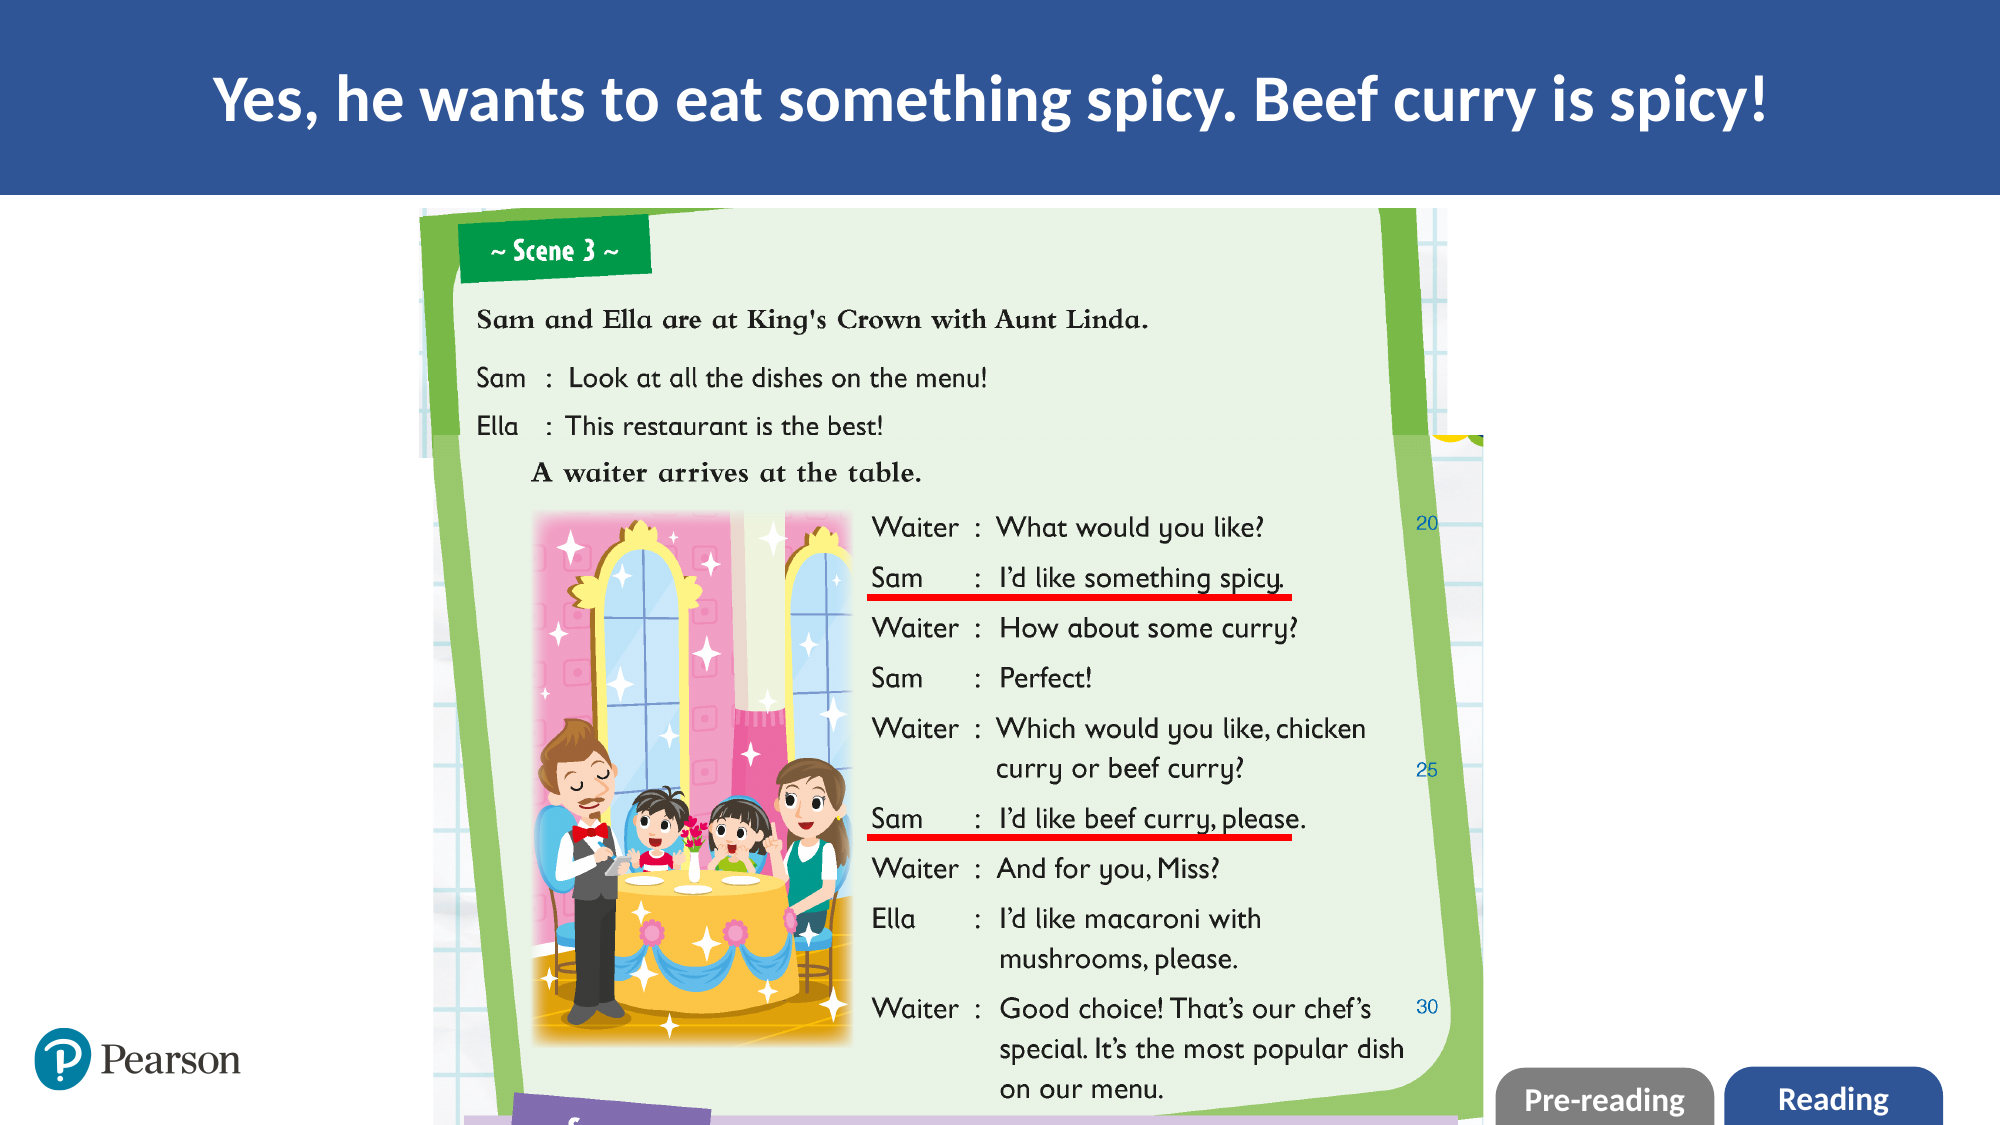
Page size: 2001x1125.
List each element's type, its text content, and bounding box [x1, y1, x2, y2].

picture [6, 999, 269, 1119]
picture [418, 208, 1484, 1125]
text_box Reading [1723, 1065, 1945, 1125]
text_box Pre-reading [1494, 1066, 1716, 1125]
text_box Yes, he wants to eat something spicy. Beef curry is spicy! [0, 0, 2000, 195]
